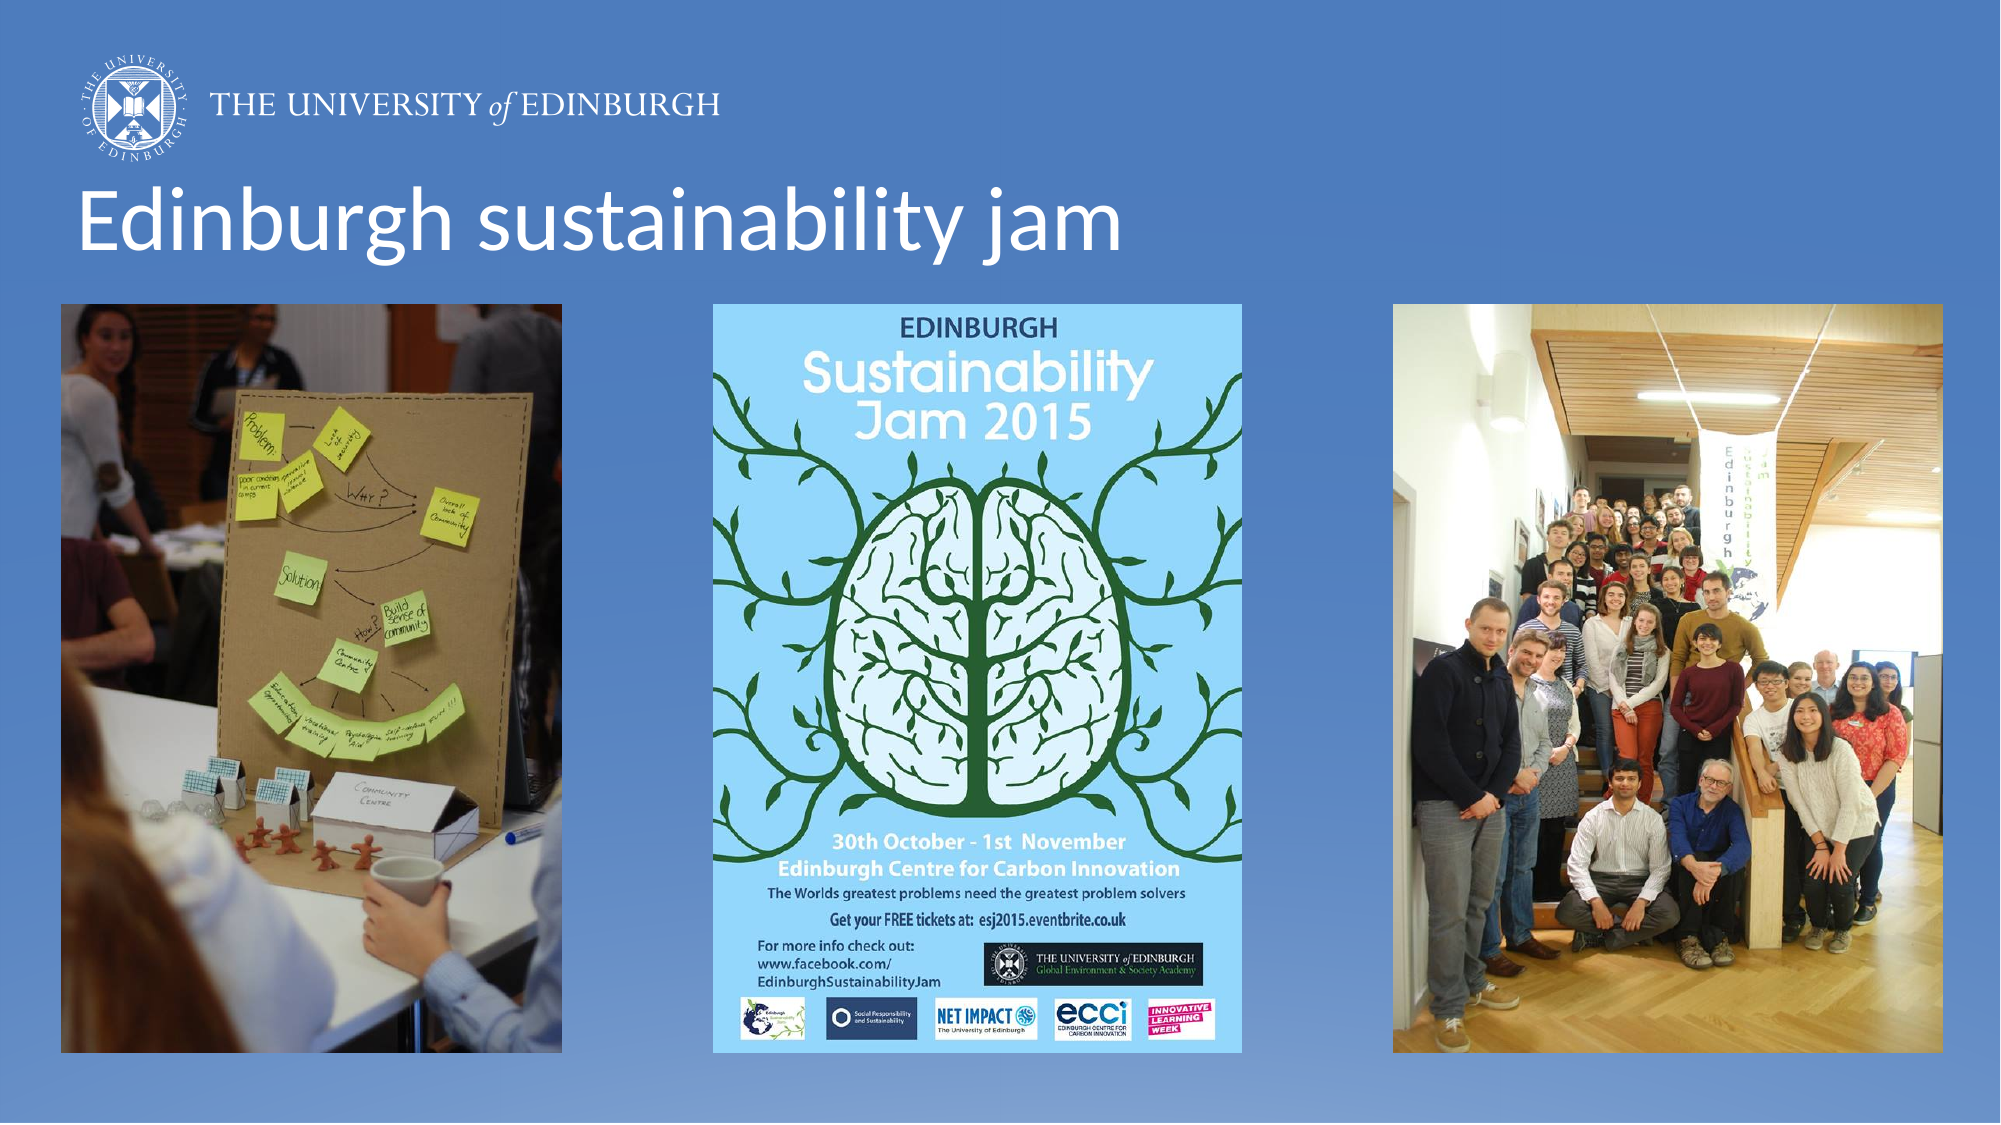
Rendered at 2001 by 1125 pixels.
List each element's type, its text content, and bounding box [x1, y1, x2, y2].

picture [0, 0, 2001, 1125]
title Edinburgh sustainability jam [61, 137, 1943, 305]
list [61, 304, 561, 1053]
